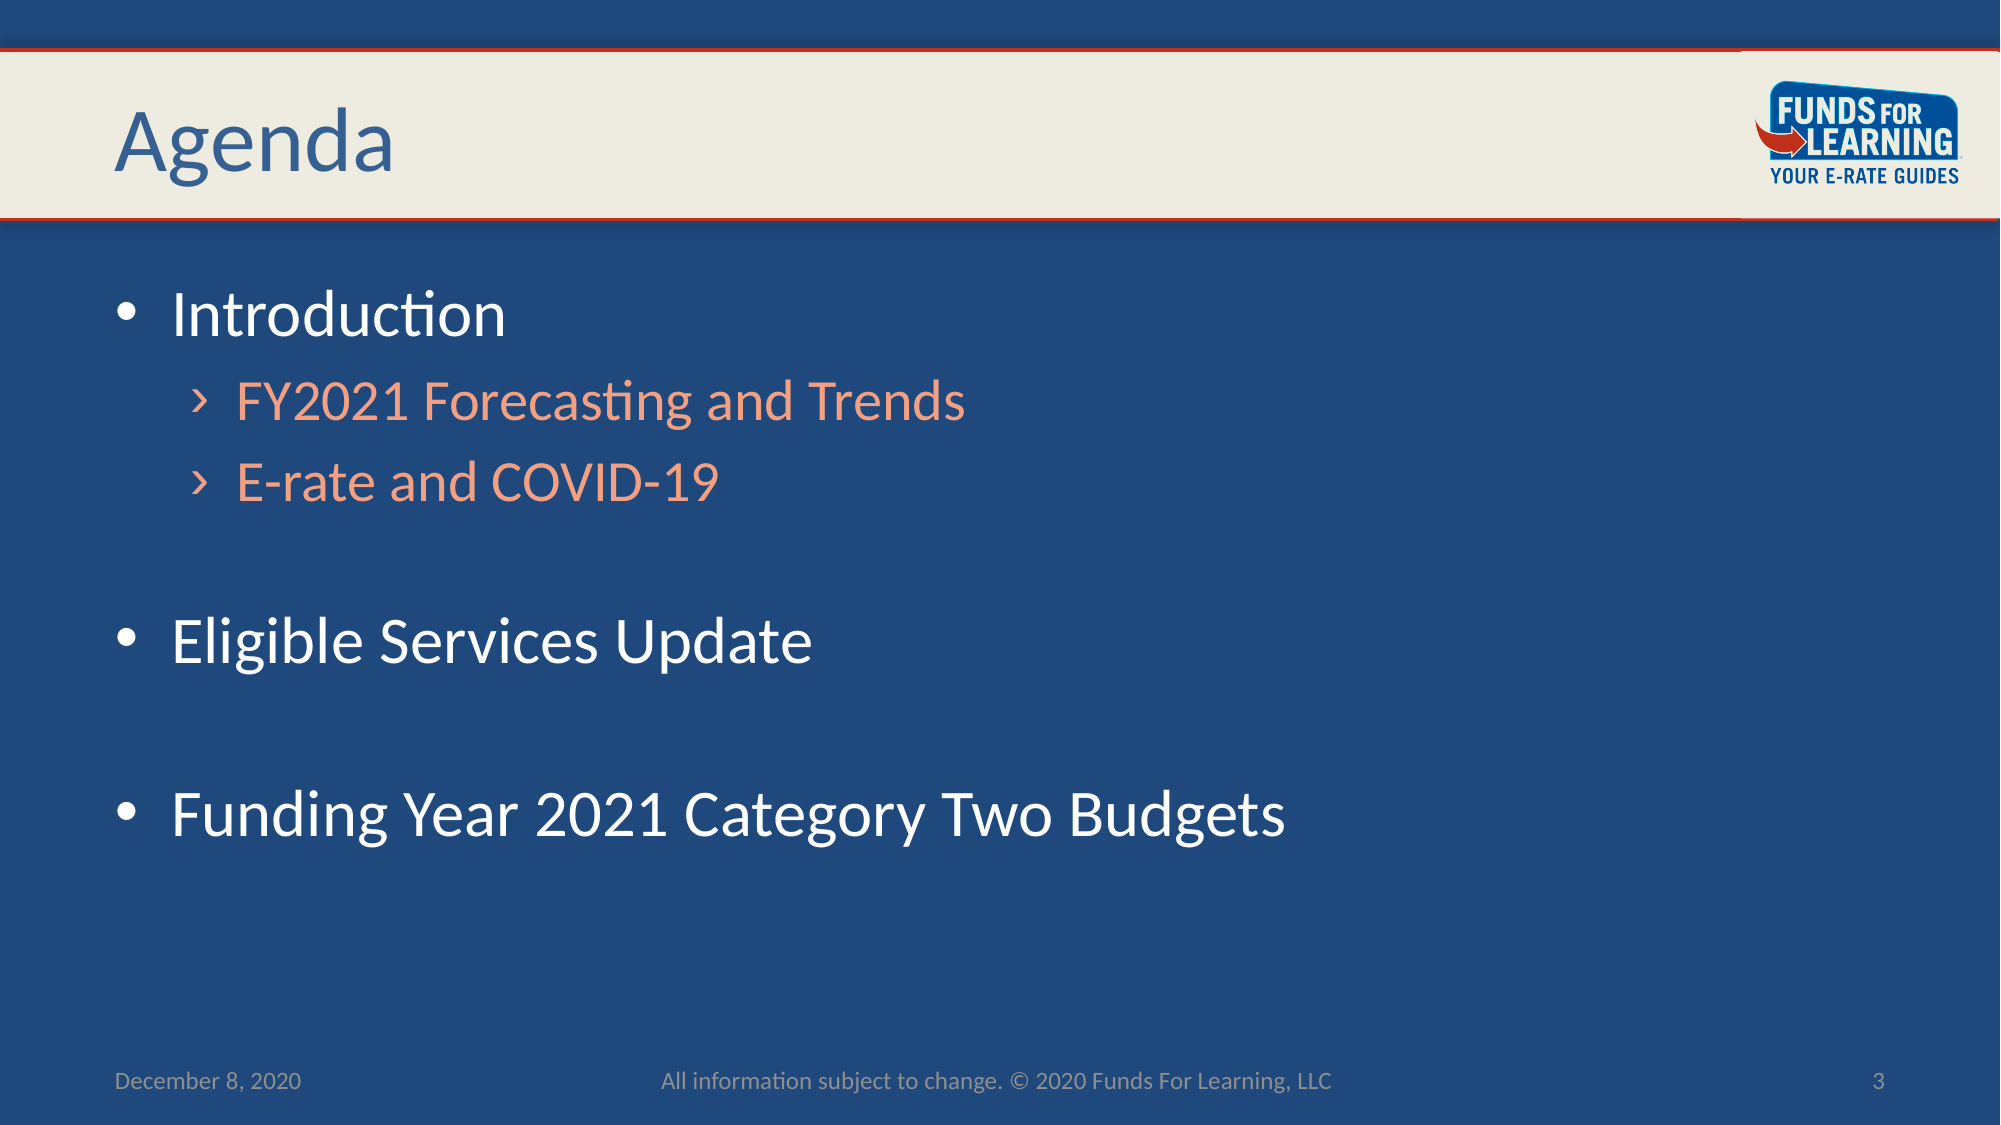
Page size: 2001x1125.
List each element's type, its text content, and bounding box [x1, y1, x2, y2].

slide_number 3 [1550, 1042, 1900, 1103]
footer All information subject to change. © 2020 Funds For Learning, LLC [450, 1042, 1550, 1103]
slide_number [99, 1042, 450, 1103]
list Introduction FY2021 Forecasting and Trends E-rate and COVID-19 Eligible Services Update Funding Year 2021 Category Two Budgets [99, 262, 1900, 1005]
title Agenda [99, 50, 1717, 219]
picture [1754, 80, 1963, 184]
